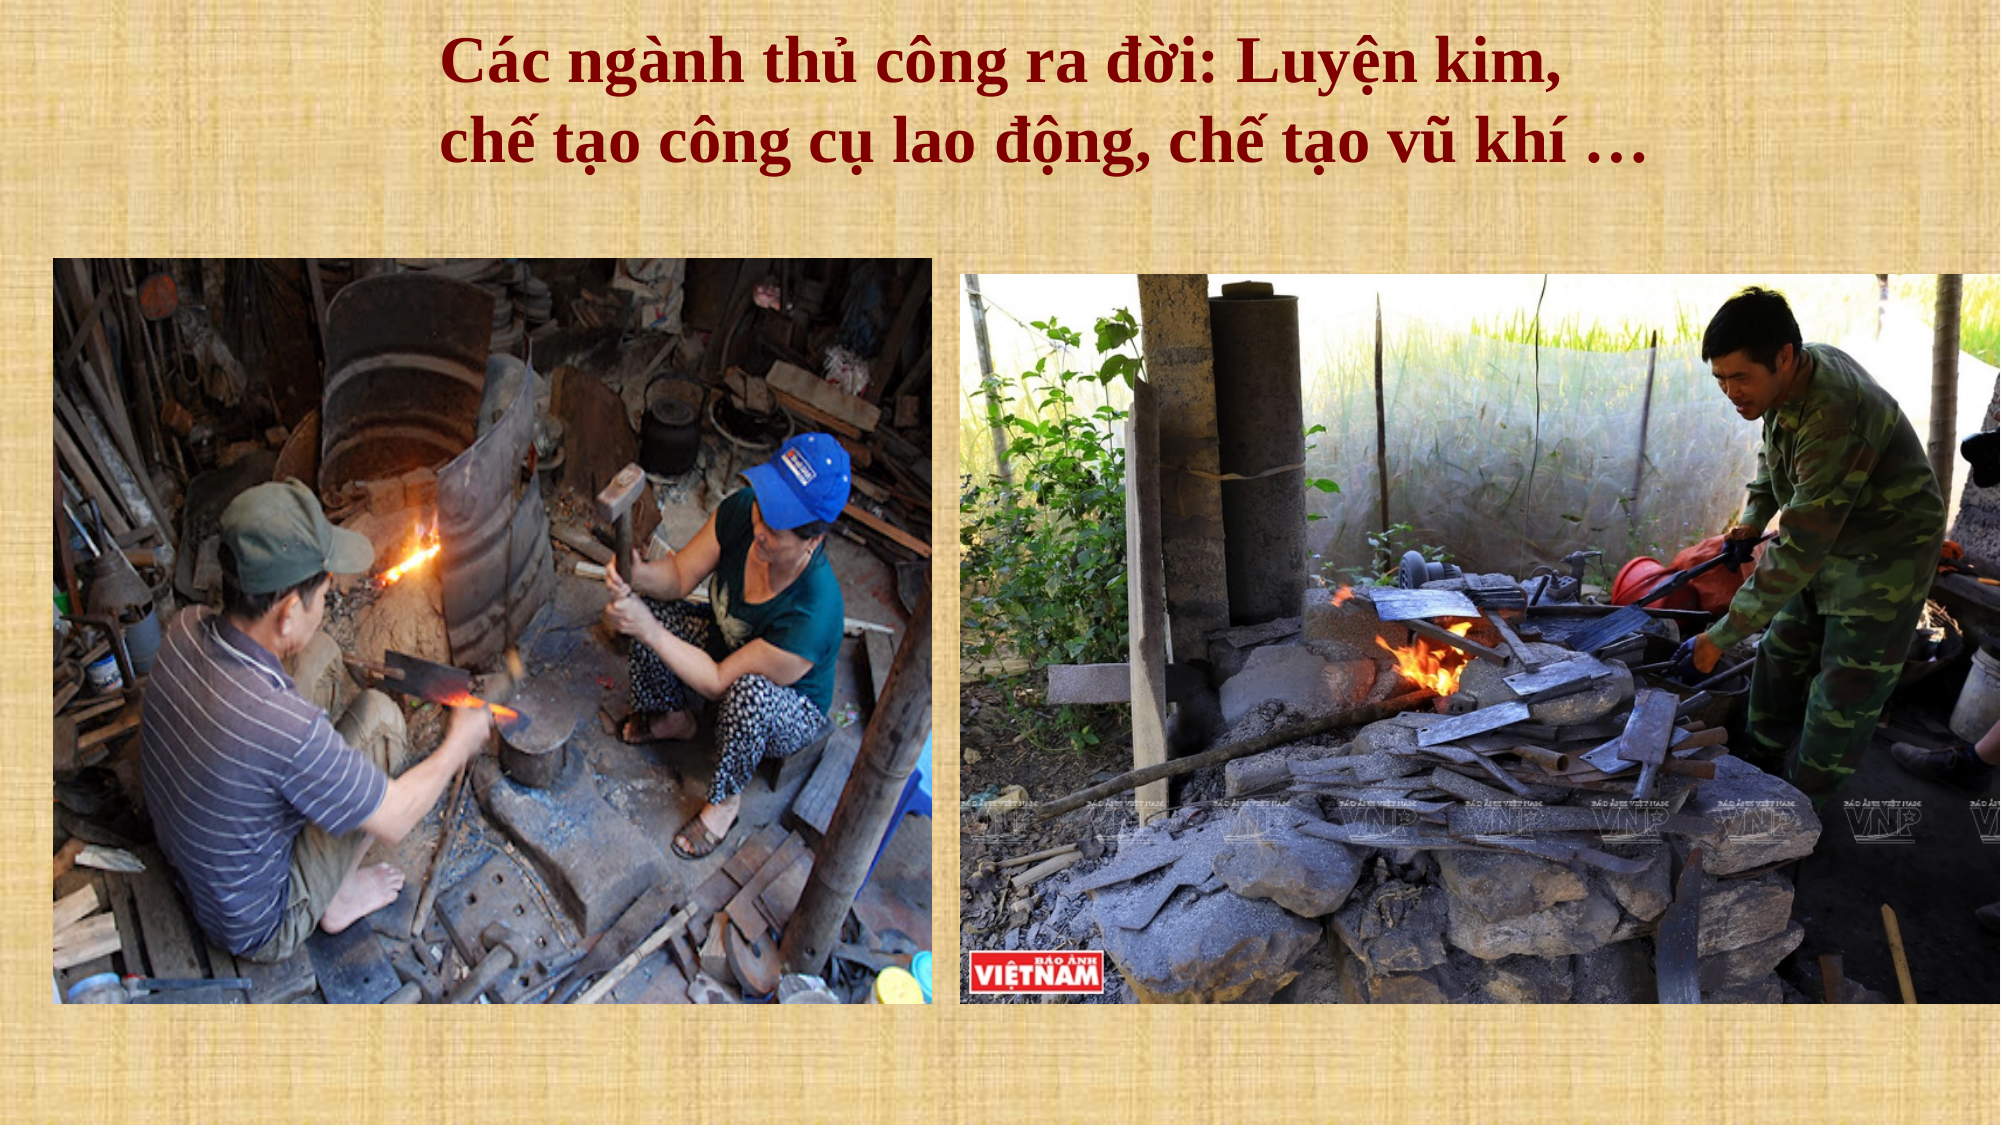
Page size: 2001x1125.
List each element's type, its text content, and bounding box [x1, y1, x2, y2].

picture [0, 0, 2001, 1125]
title Các ngành thủ công ra đời: Luyện kim, chế tạo công cụ lao động, chế tạo vũ khí … [424, 51, 1685, 140]
